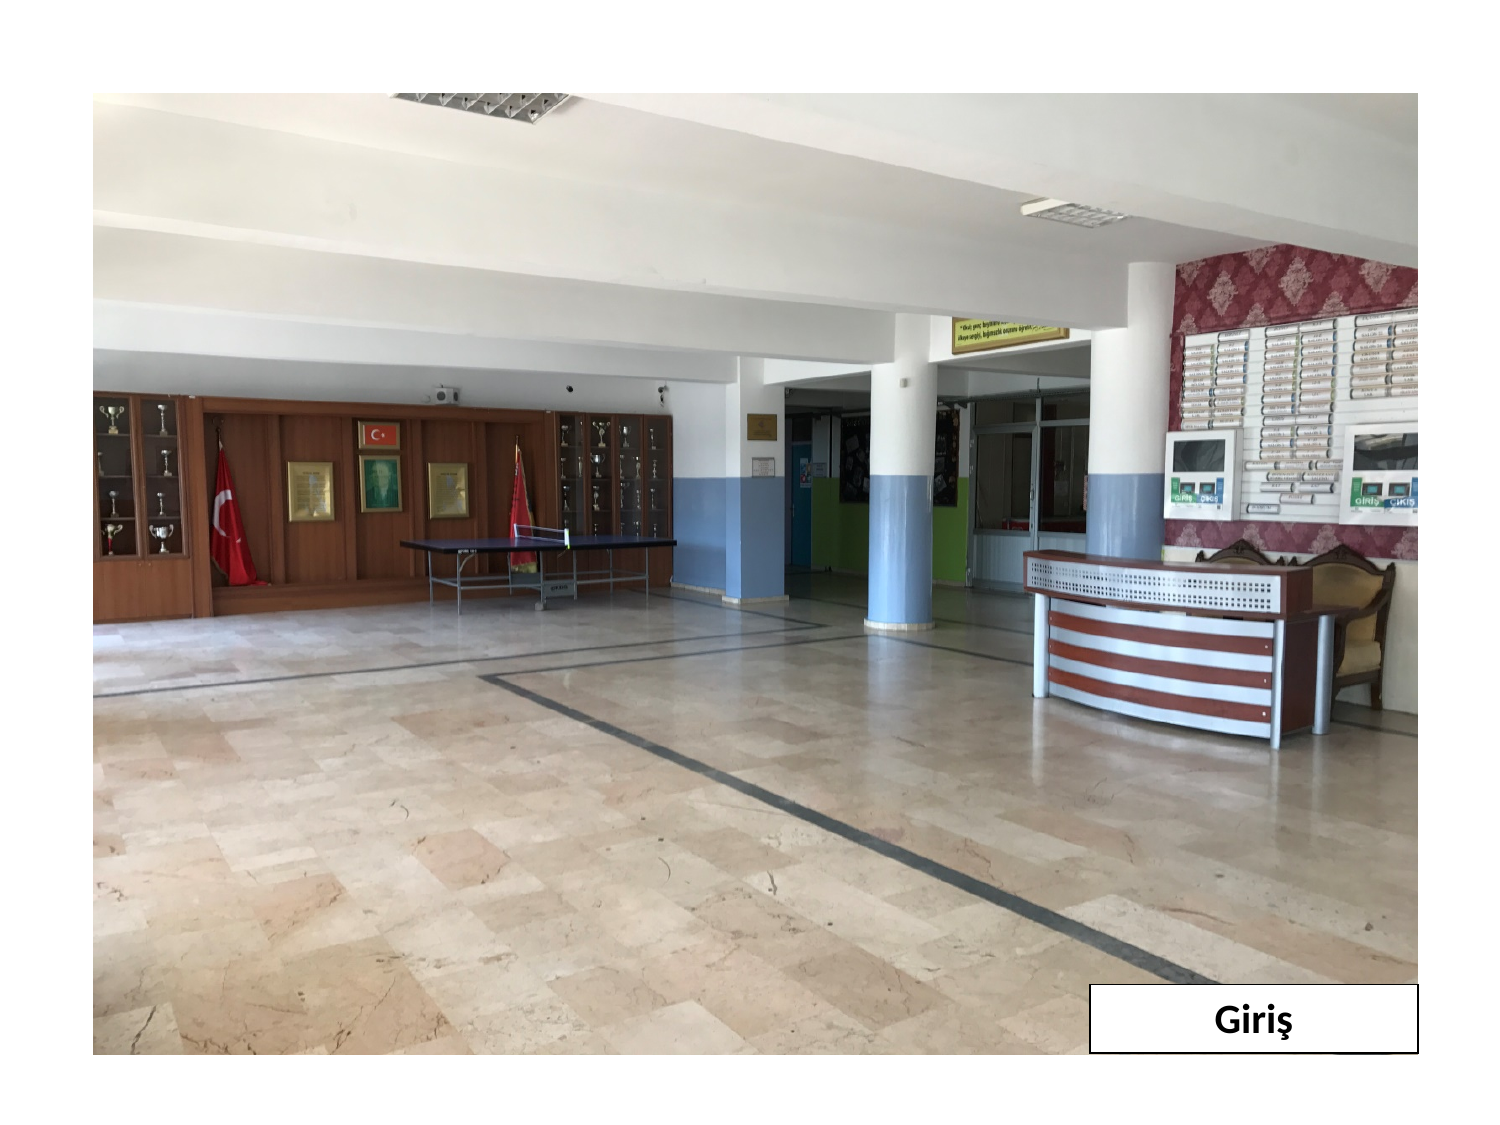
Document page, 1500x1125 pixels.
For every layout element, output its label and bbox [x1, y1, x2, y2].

picture [93, 93, 1419, 1055]
